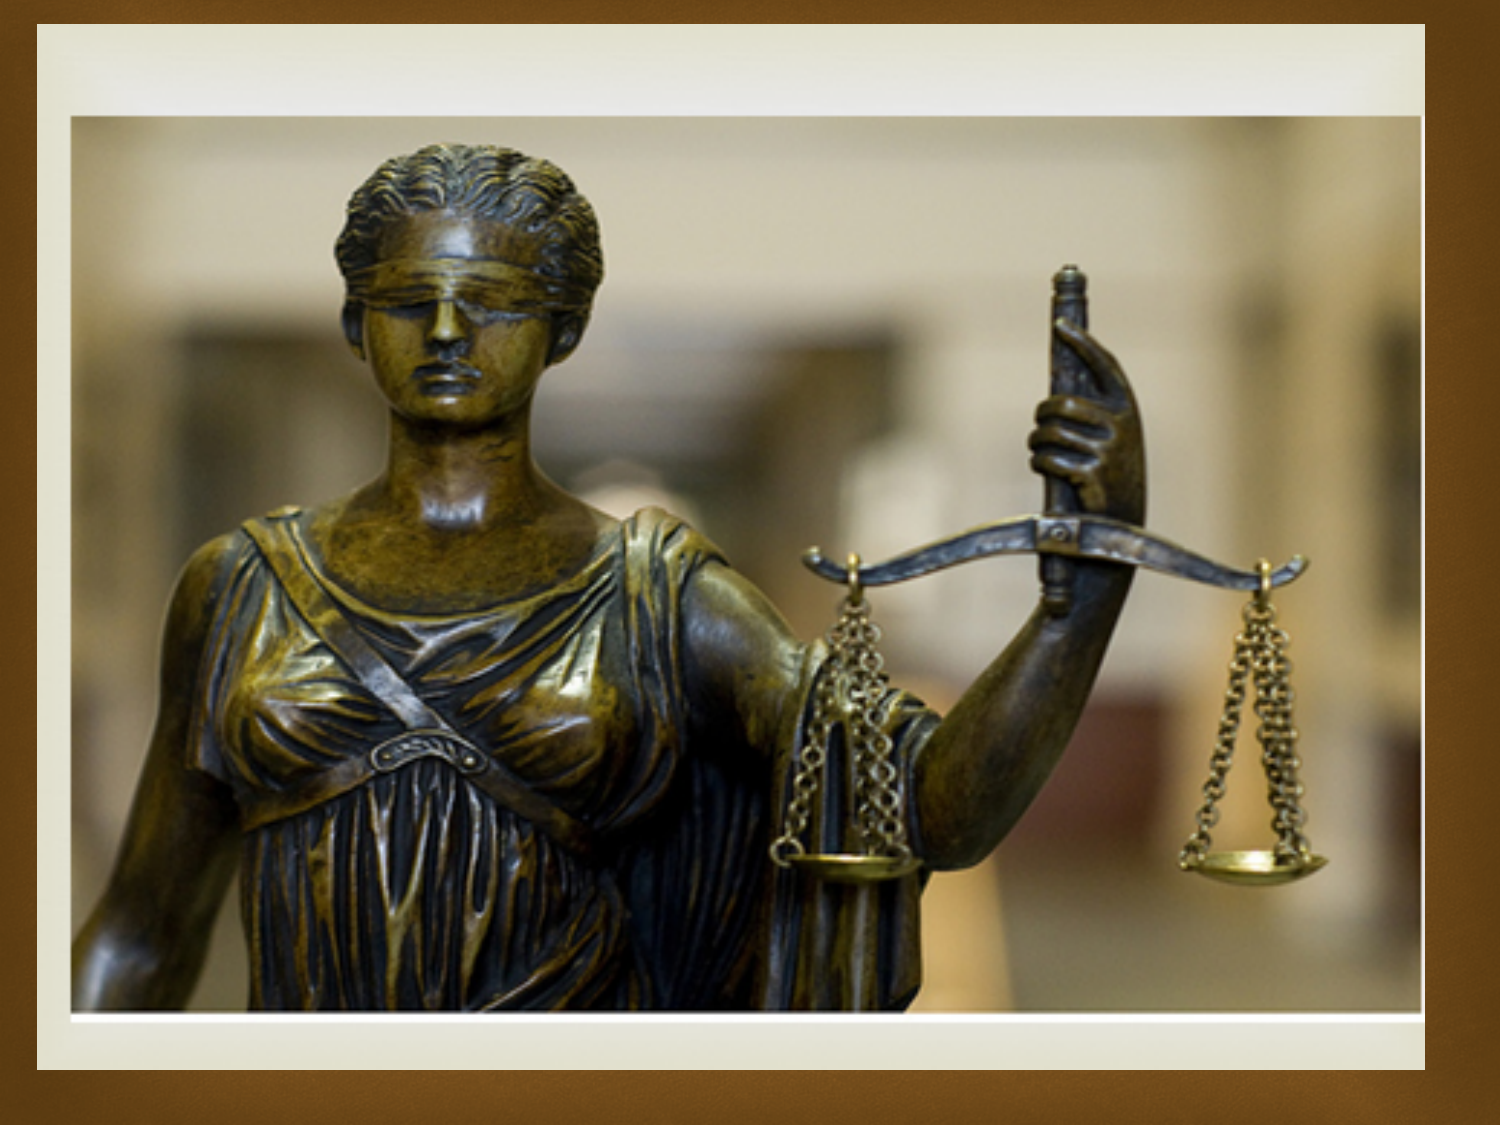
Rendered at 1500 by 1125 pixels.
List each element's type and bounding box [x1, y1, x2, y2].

picture [36, 24, 1426, 1070]
